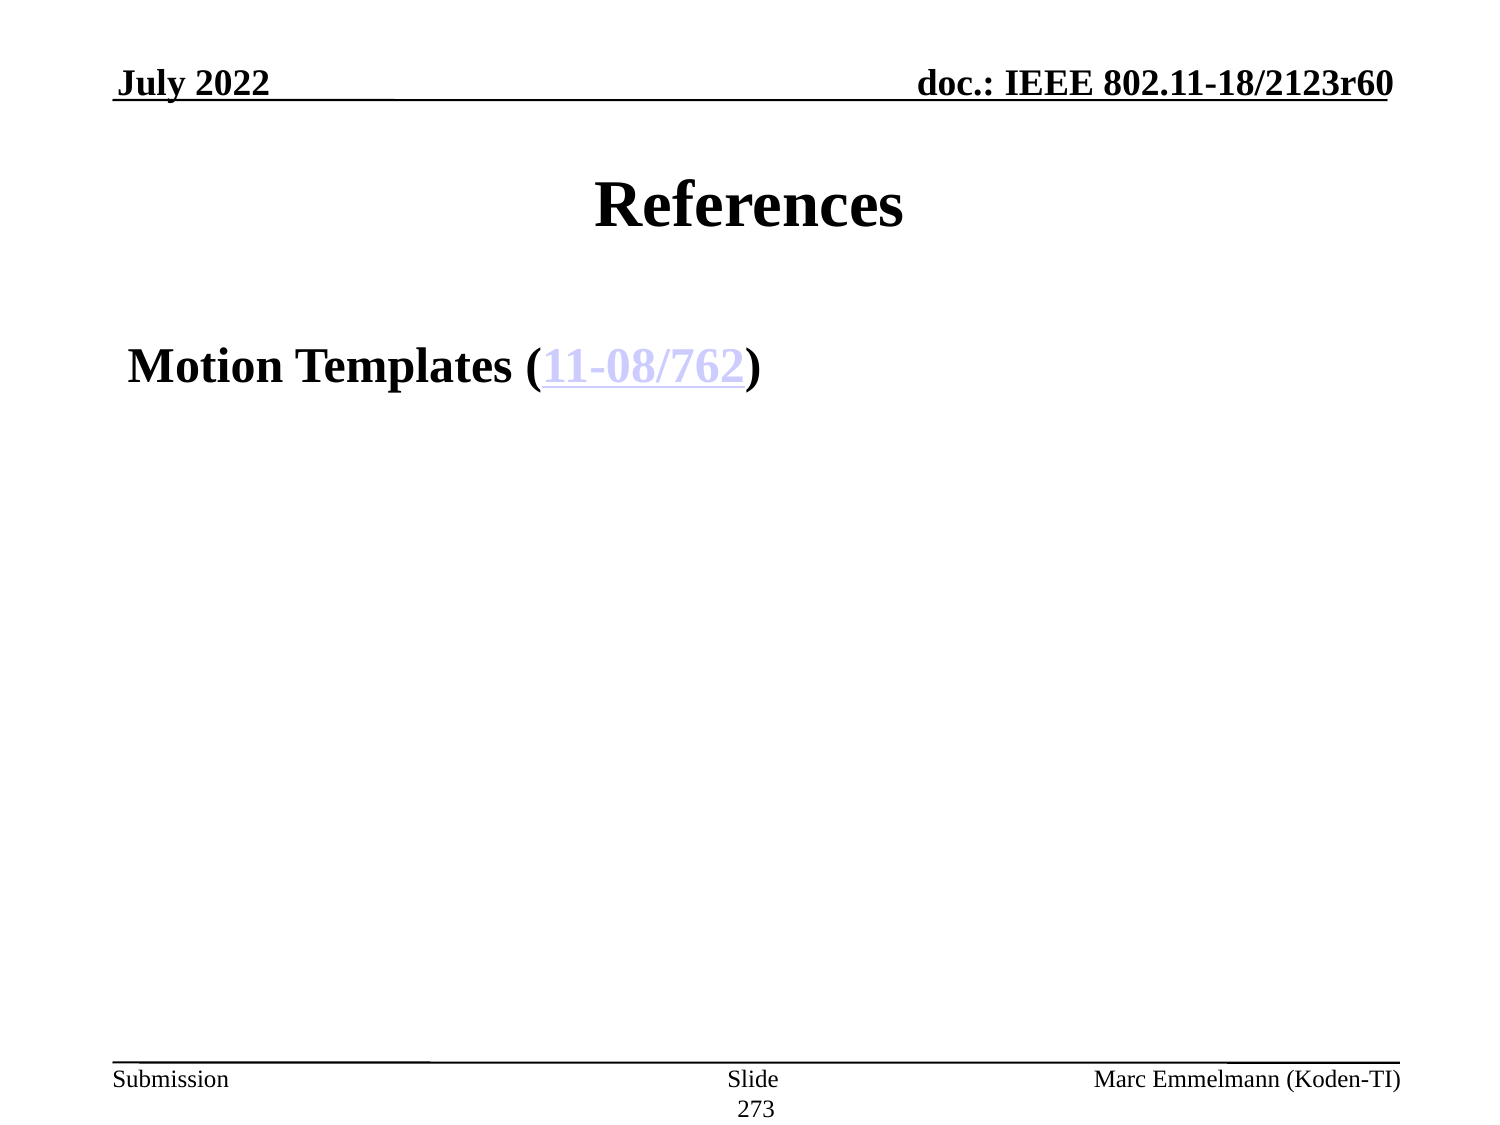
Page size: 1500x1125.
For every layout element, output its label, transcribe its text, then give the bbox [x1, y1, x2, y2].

title References [112, 112, 1388, 288]
list Motion Templates (11-08/762) [112, 324, 1388, 1016]
slide_number Slide 273 [712, 1061, 800, 1123]
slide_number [116, 58, 507, 104]
footer Marc Emmelmann (Koden-TI) [1019, 1061, 1402, 1093]
